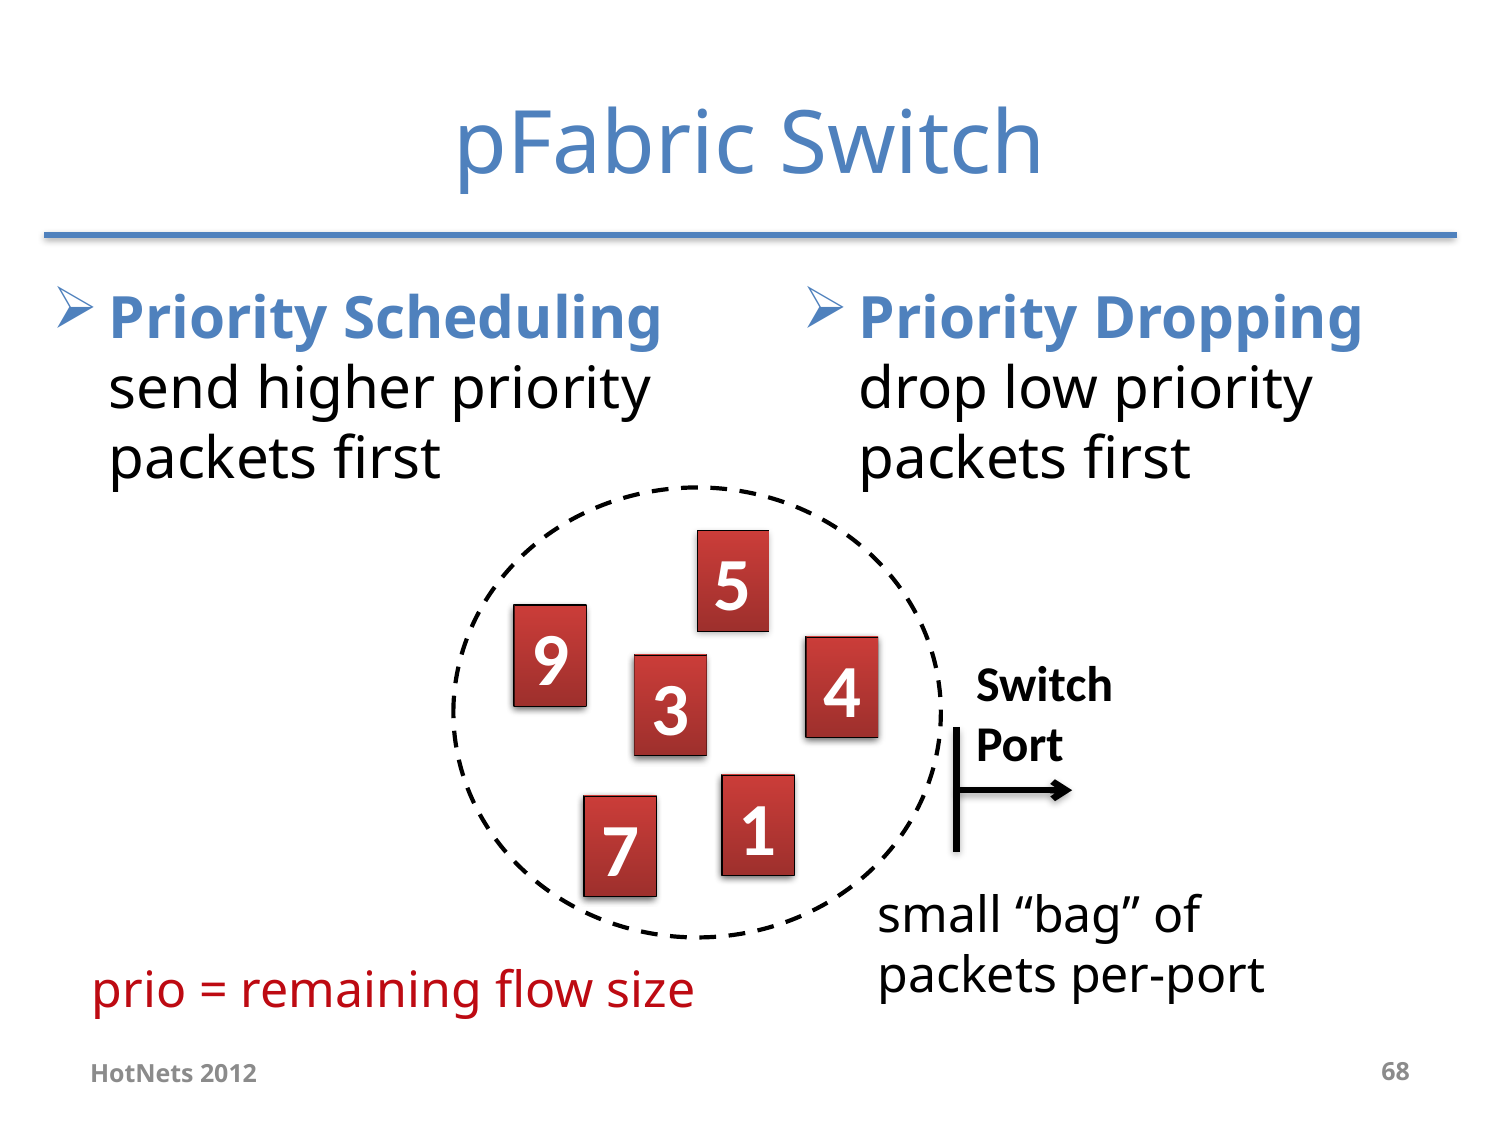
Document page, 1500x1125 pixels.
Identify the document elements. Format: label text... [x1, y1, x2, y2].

text_box Priority Dropping drop low priority packets first [787, 272, 1450, 498]
text_box 1 [722, 774, 794, 876]
slide_number 68 [1074, 1042, 1425, 1103]
slide_number HotNets 2012 [75, 1042, 425, 1103]
list small “bag” of packets per-port [862, 875, 1350, 1013]
title pFabric Switch [0, 45, 1500, 233]
text_box prio = remaining flow size [12, 949, 775, 1038]
text_box 4 [806, 636, 879, 738]
text_box 3 [634, 654, 707, 756]
text_box Priority Scheduling send higher priority packets first [37, 272, 787, 498]
text_box [451, 498, 943, 940]
text_box 7 [584, 795, 656, 897]
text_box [956, 726, 1073, 853]
text_box 5 [697, 530, 769, 632]
text_box 9 [514, 605, 587, 706]
text_box Switch Port [961, 644, 1135, 779]
